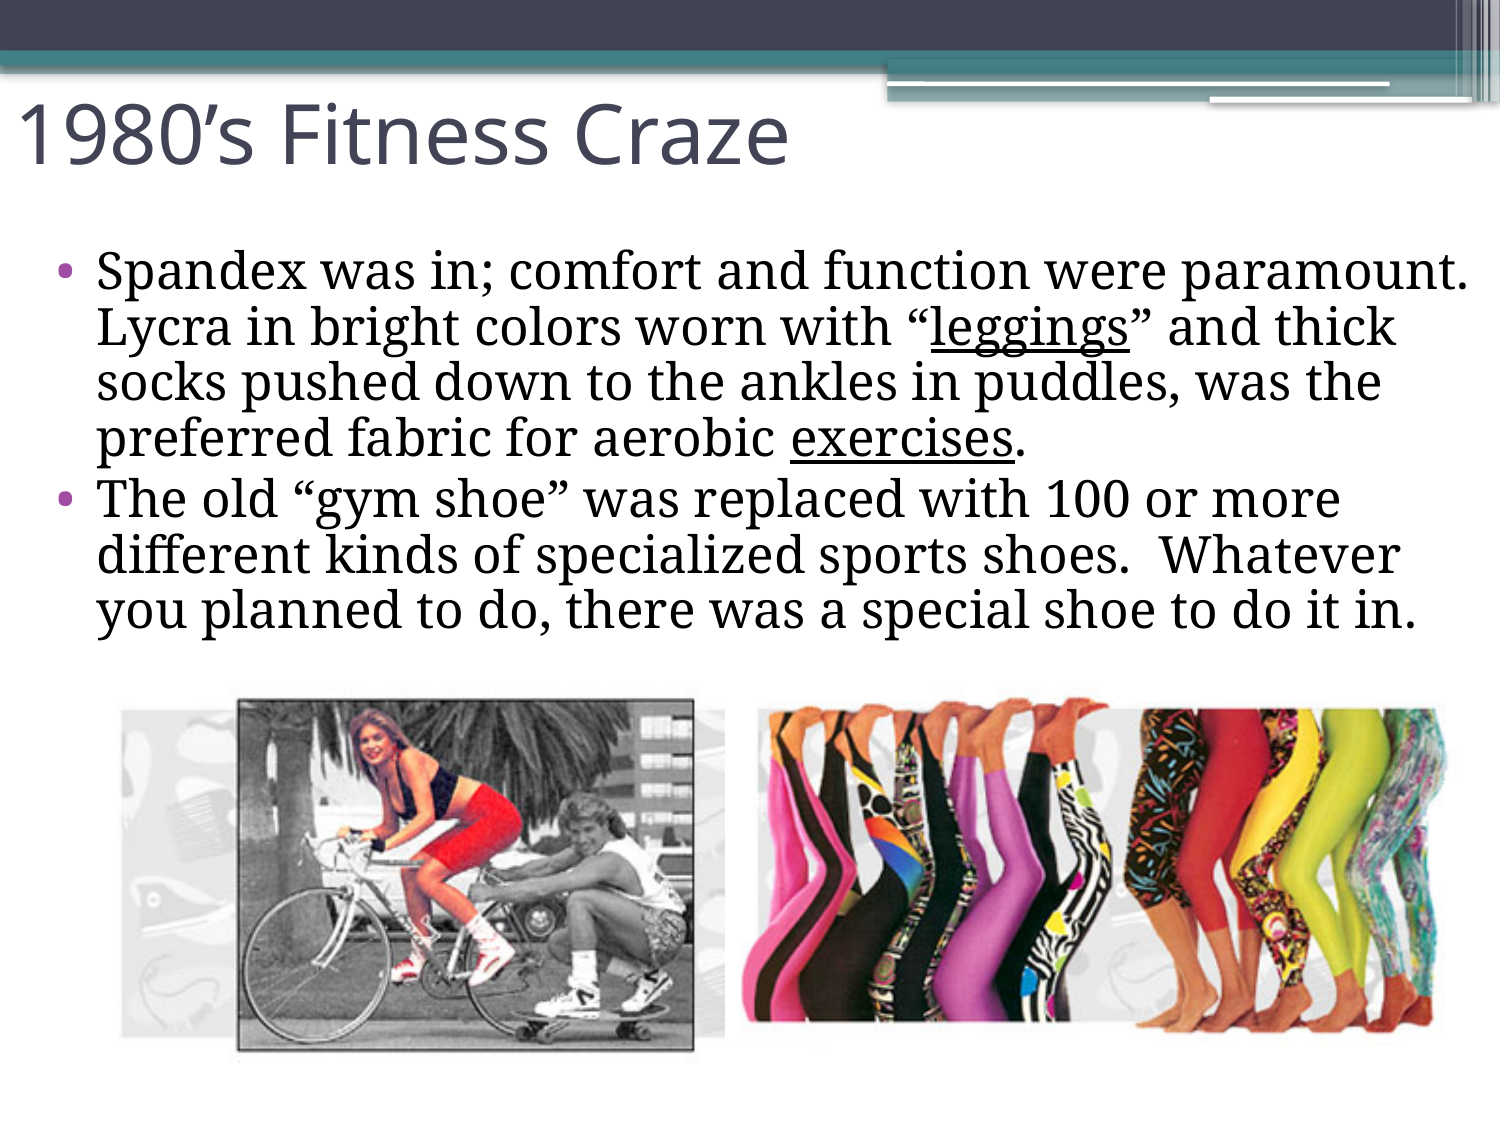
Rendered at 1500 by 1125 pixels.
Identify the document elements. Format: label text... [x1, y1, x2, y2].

list Spandex was in; comfort and function were paramount. Lycra in bright colors worn with “leggings” and thick socks pushed down to the ankles in puddles, was the preferred fabric for aerobic exercises. The old “gym shoe” was replaced with 100 or more different kinds of specialized sports shoes. Whatever you planned to do, there was a special shoe to do it in. [24, 237, 1500, 738]
title 1980’s Fitness Craze [0, 37, 1275, 225]
picture [87, 687, 1457, 1063]
